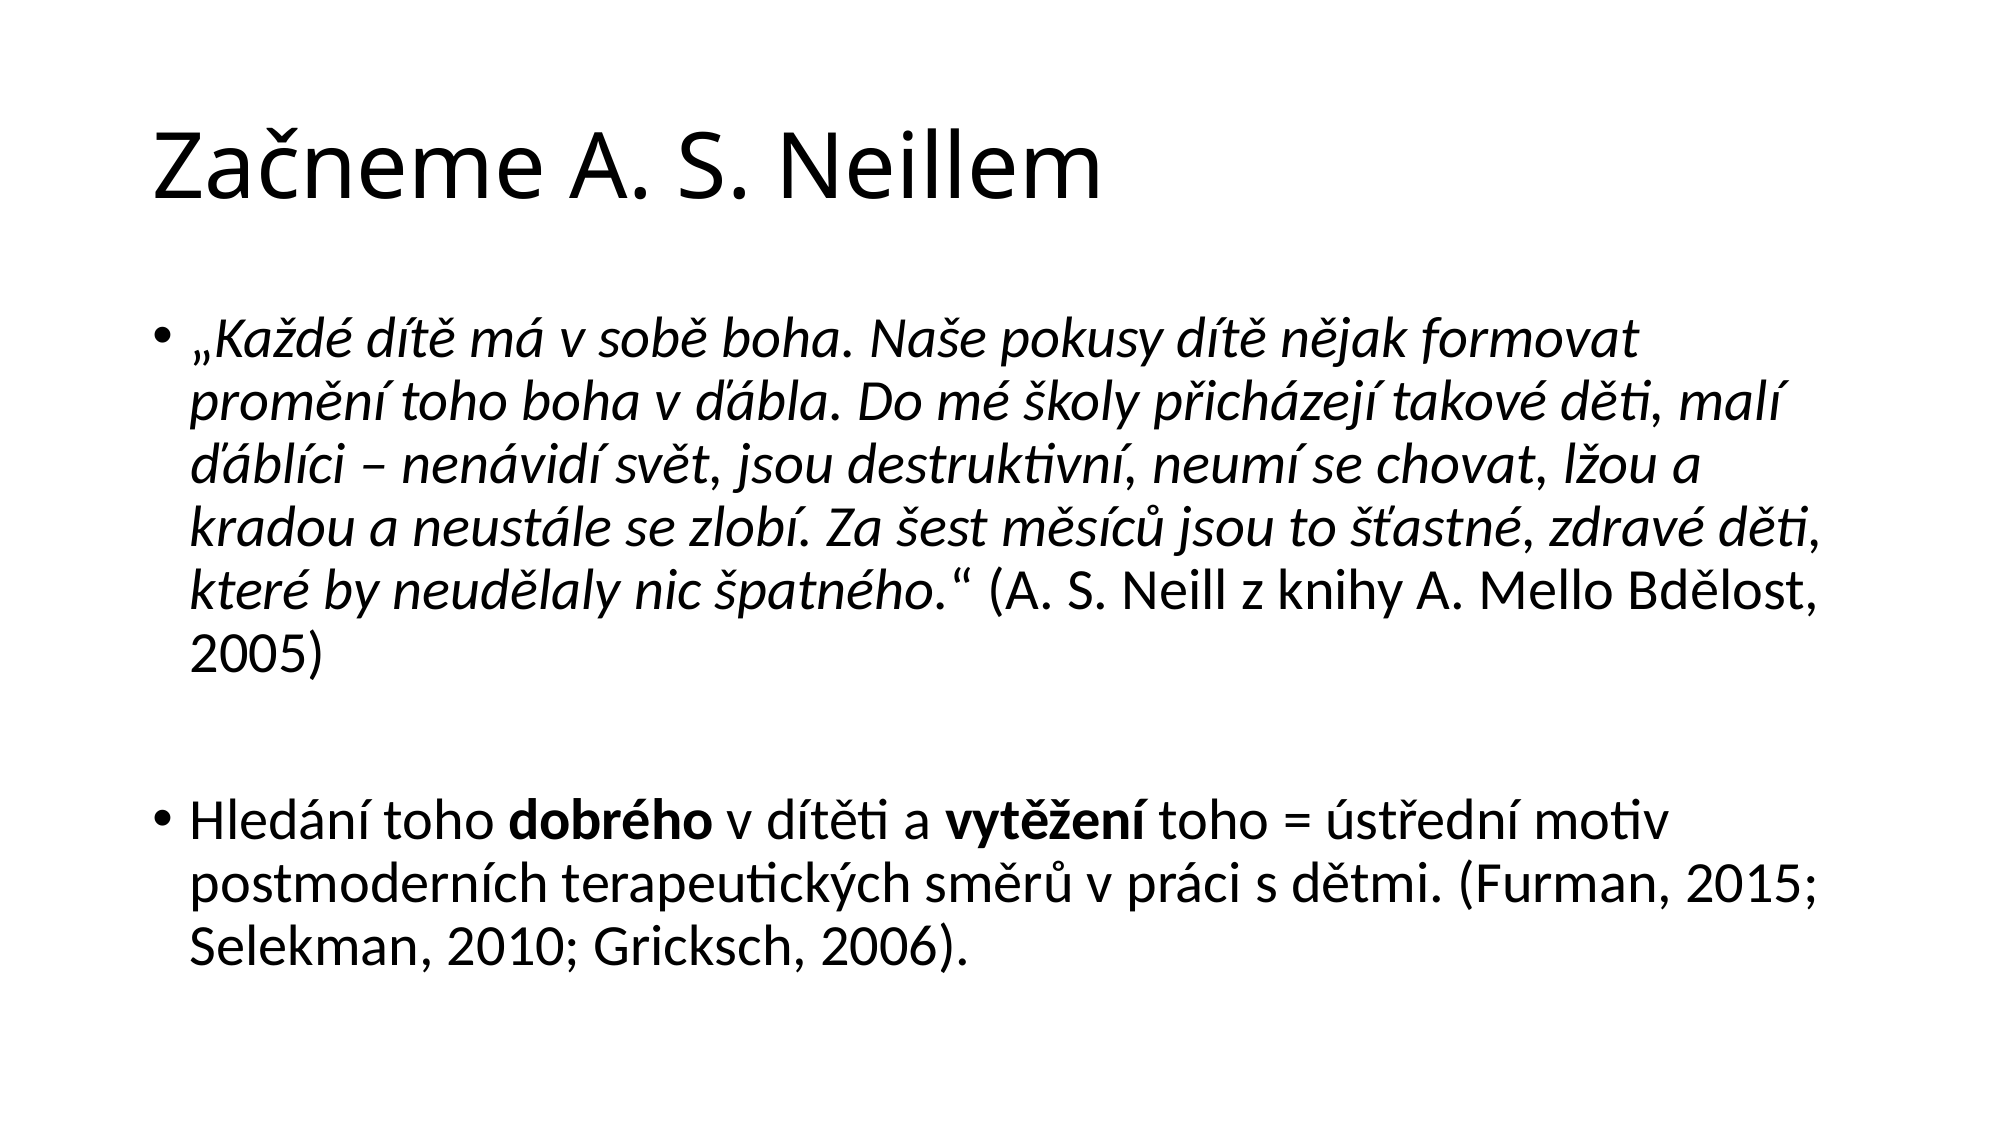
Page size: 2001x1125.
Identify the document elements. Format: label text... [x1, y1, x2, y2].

title Začneme A. S. Neillem [137, 59, 1863, 278]
list „Každé dítě má v sobě boha. Naše pokusy dítě nějak formovat promění toho boha v ďábla. Do mé školy přicházejí takové děti, malí ďáblíci – nenávidí svět, jsou destruktivní, neumí se chovat, lžou a kradou a neustále se zlobí. Za šest měsíců jsou to šťastné, zdravé děti, které by neudělaly nic špatného.“ (A. S. Neill z knihy A. Mello Bdělost, 2005) Hledání toho dobrého v dítěti a vytěžení toho = ústřední motiv postmoderních terapeutických směrů v práci s dětmi. (Furman, 2015; Selekman, 2010; Gricksch, 2006). [137, 299, 1863, 1014]
